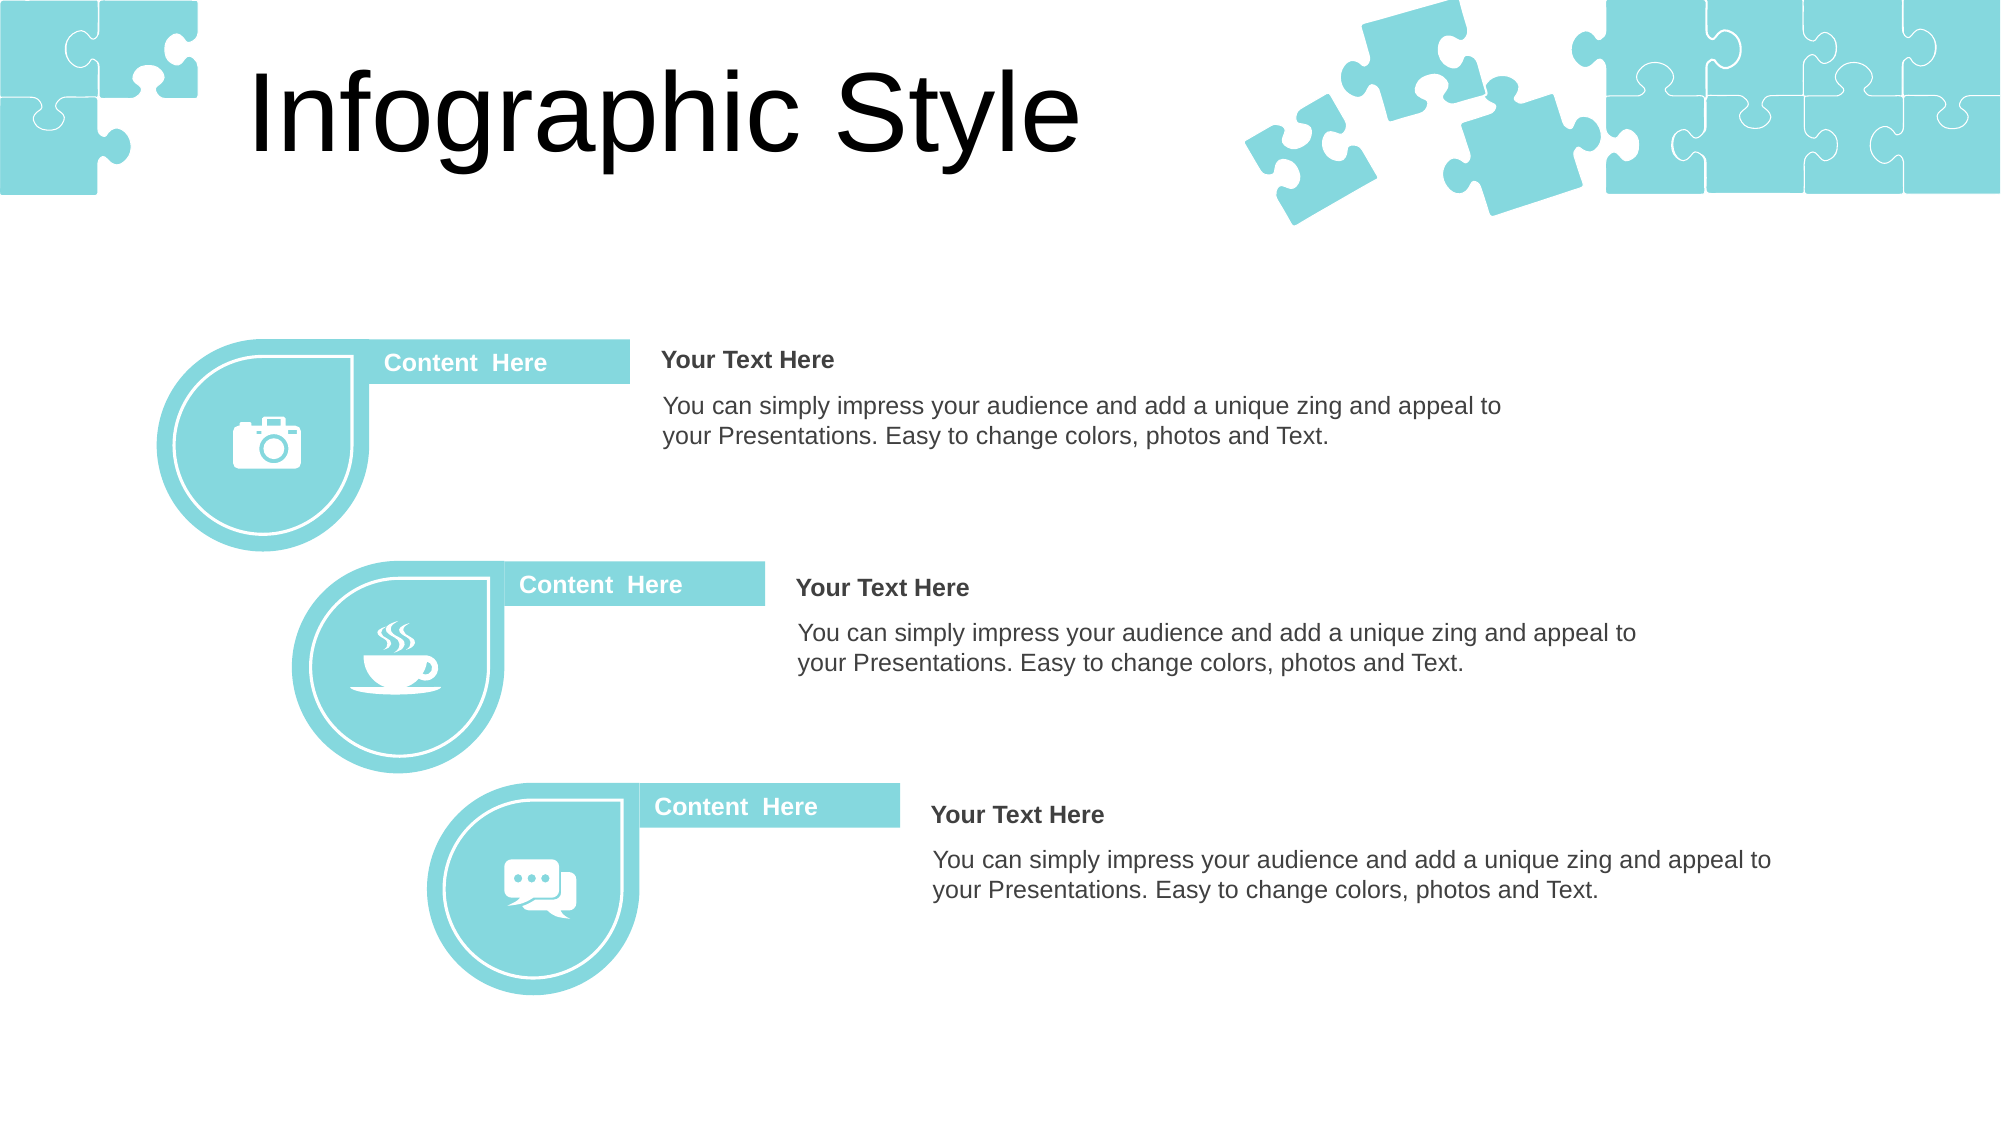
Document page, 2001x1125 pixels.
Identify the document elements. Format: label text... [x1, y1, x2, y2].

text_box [915, 791, 1844, 913]
list Infographic Style [231, 55, 1952, 175]
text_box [291, 560, 505, 774]
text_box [645, 336, 1574, 458]
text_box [156, 339, 370, 552]
text_box Content Here [505, 561, 766, 606]
text_box Content Here [640, 783, 901, 828]
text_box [426, 782, 640, 996]
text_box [780, 563, 1709, 685]
text_box Content Here [370, 339, 630, 384]
